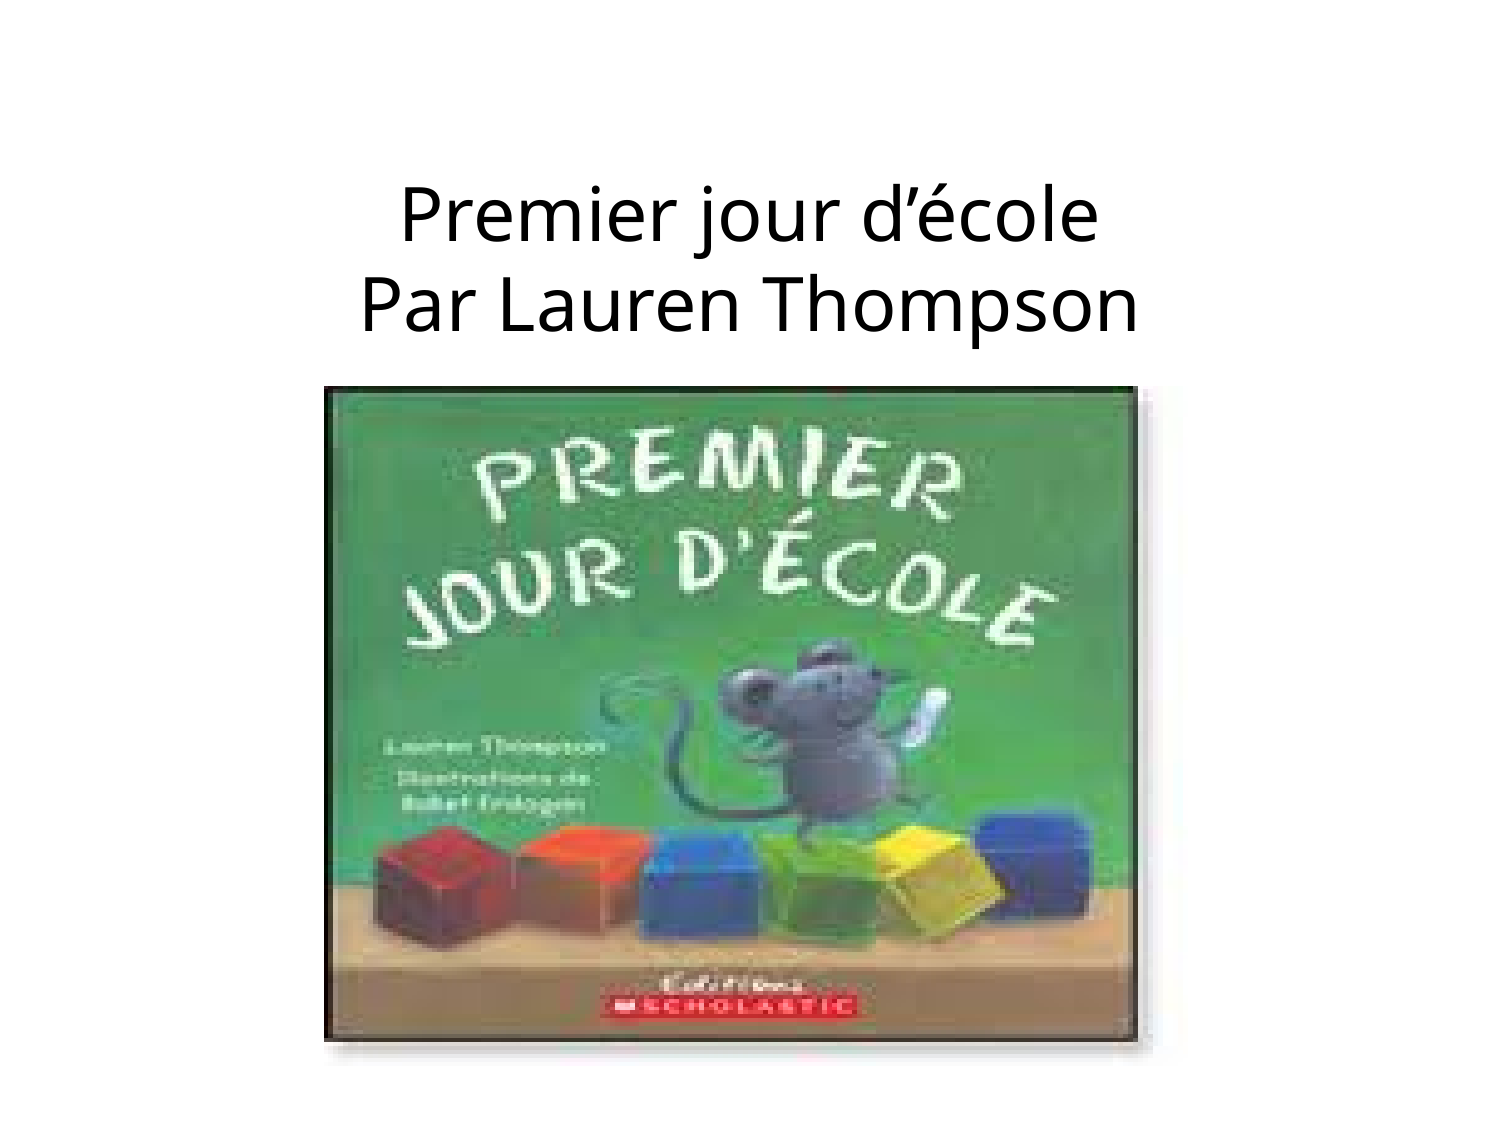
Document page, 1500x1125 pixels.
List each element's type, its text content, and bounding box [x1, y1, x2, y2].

title Premier jour d’école Par Lauren Thompson [112, 157, 1388, 355]
picture [324, 386, 1188, 1066]
